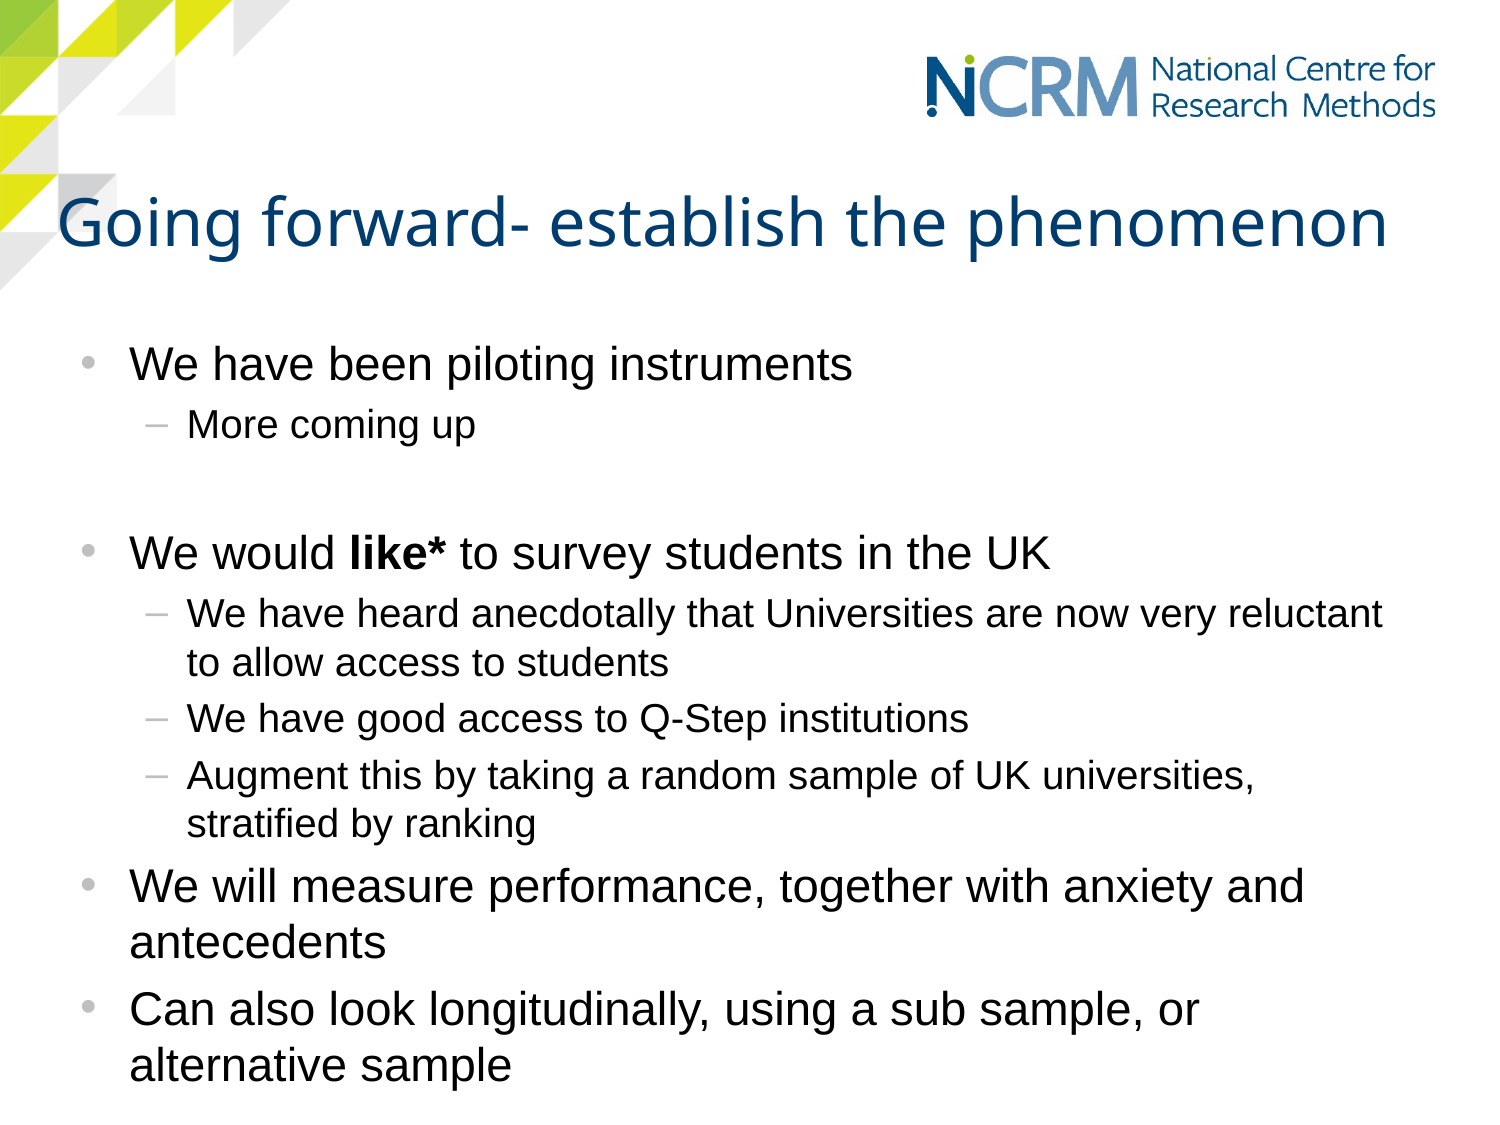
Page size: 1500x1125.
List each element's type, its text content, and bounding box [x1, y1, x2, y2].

picture [0, 0, 290, 291]
list We have been piloting instruments More coming up We would like* to survey students in the UK We have heard anecdotally that Universities are now very reluctant to allow access to students We have good access to Q-Step institutions Augment this by taking a random sample of UK universities, stratified by ranking We will measure performance, together with anxiety and antecedents Can also look longitudinally, using a sub sample, or alternative sample [64, 326, 1425, 1106]
picture [927, 54, 1436, 117]
title Going forward- establish the phenomenon [41, 172, 1459, 268]
